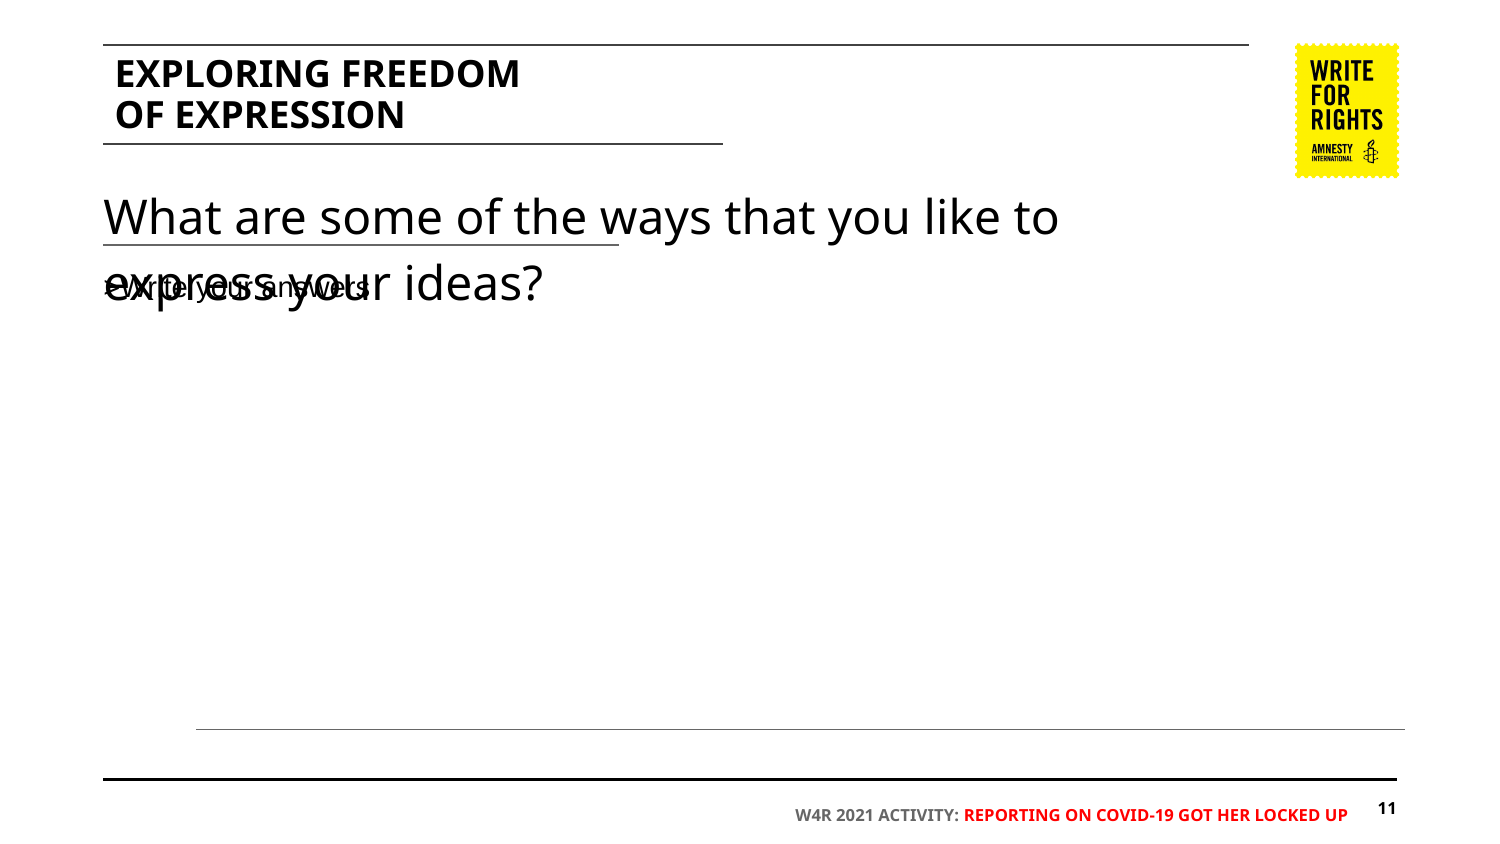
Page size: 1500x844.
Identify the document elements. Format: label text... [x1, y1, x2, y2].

text_box >Write your answers [103, 268, 1281, 706]
picture [1290, 37, 1405, 183]
text_box What are some of the ways that you like to express your ideas? [103, 177, 1244, 245]
text_box ‹#› [1322, 803, 1397, 821]
title EXPLORING FREEDOM OF EXPRESSION [103, 55, 612, 134]
